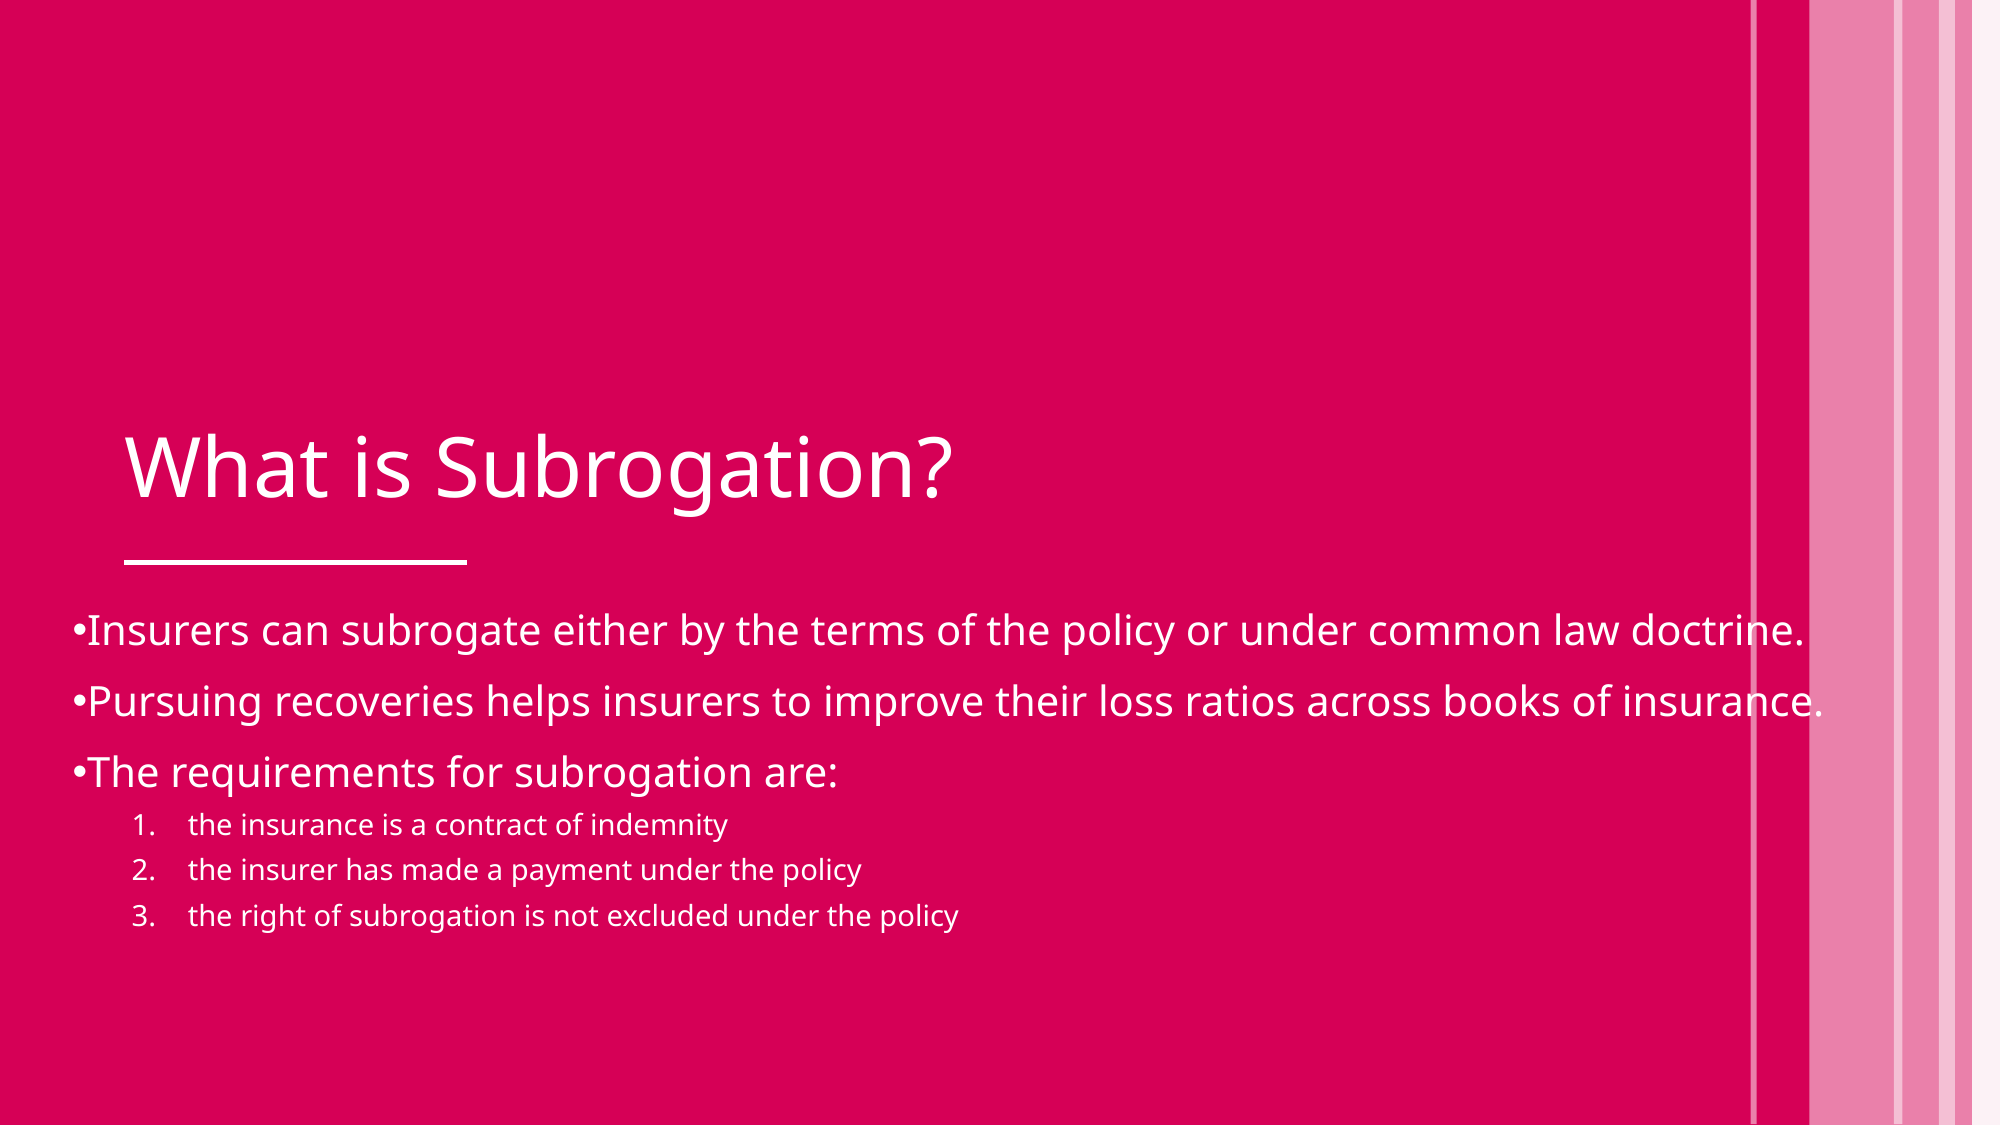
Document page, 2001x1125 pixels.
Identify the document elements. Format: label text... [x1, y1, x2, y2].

title What is Subrogation? [124, 413, 1542, 515]
list Insurers can subrogate either by the terms of the policy or under common law doctrine. Pursuing recoveries helps insurers to improve their loss ratios across books of insurance. The requirements for subrogation are: the insurance is a contract of indemnity the insurer has made a payment under the policy the right of subrogation is not excluded under the policy [72, 604, 1933, 1079]
